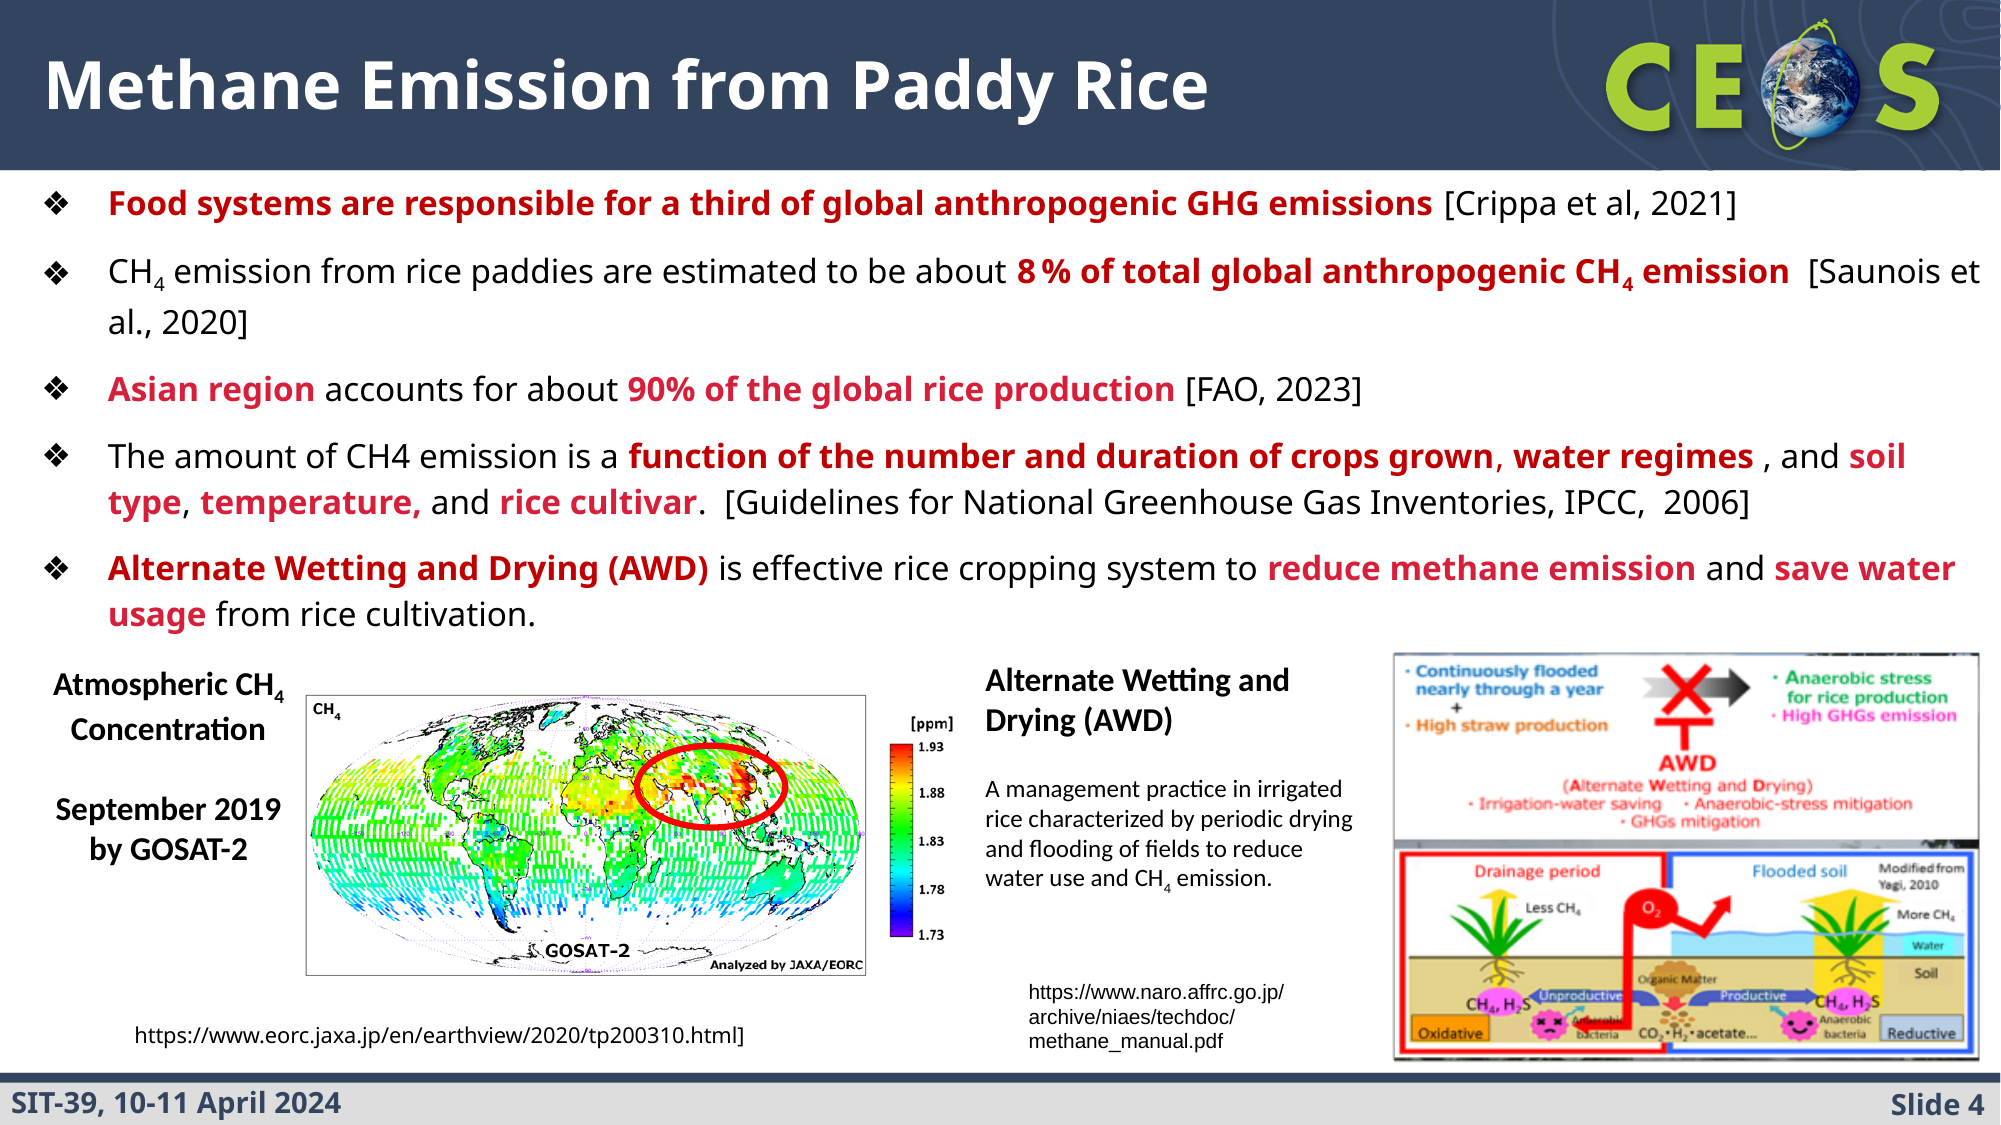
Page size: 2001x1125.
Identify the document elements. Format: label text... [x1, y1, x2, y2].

text_box https://www.naro.affrc.go.jp/archive/niaes/techdoc/methane_manual.pdf [1013, 970, 1377, 1061]
title Methane Emission from Paddy Rice [28, 24, 1569, 153]
text_box A management practice in irrigated rice characterized by periodic drying and flooding of fields to reduce water use and CH4 emission. [970, 764, 1377, 904]
text_box https://www.eorc.jaxa.jp/en/earthview/2020/tp200310.html] [126, 1012, 854, 1056]
picture [291, 685, 959, 981]
text_box Alternate Wetting and Drying (AWD) [970, 650, 1378, 764]
text_box Atmospheric CH4 Concentration September 2019 by GOSAT-2 [1, 653, 343, 876]
list Food systems are responsible for a third of global anthropogenic GHG emissions [Crippa et al, 2021] CH4 emission from rice paddies are estimated to be about 8 % of total global anthropogenic CH4 emission [Saunois et al., 2020] Asian region accounts for about 90% of the global rice production [FAO, 2023] The amount of CH4 emission is a function of the number and duration of crops grown, water regimes , and soil type, temperature, and rice cultivar. [Guidelines for National Greenhouse Gas Inventories, IPCC, 2006] Alternate Wetting and Drying (AWD) is effective rice cropping system to reduce methane emission and save water usage from rice cultivation. [17, 169, 2000, 604]
picture [1606, 18, 1939, 150]
picture [1382, 650, 1994, 1070]
